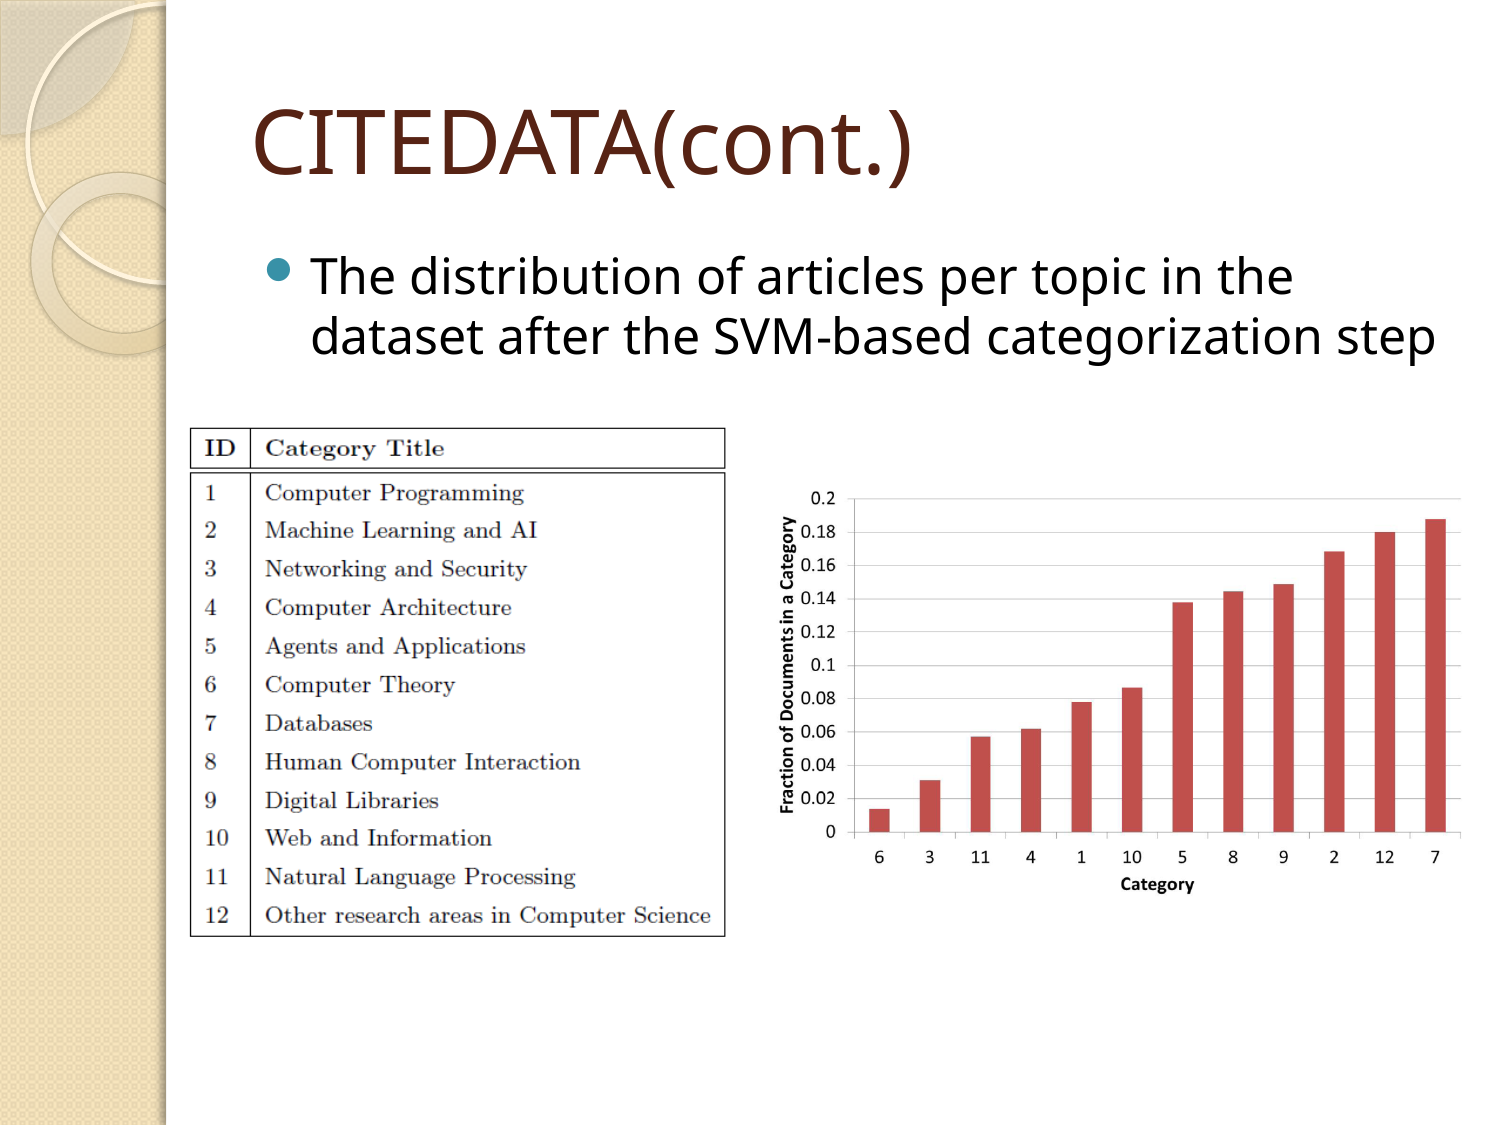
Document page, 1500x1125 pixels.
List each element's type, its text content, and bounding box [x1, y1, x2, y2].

list The distribution of articles per topic in the dataset after the SVM-based categorization step [235, 237, 1466, 1025]
picture [182, 421, 729, 945]
picture [761, 479, 1471, 908]
title CITEDATA(cont.) [235, 45, 1466, 233]
